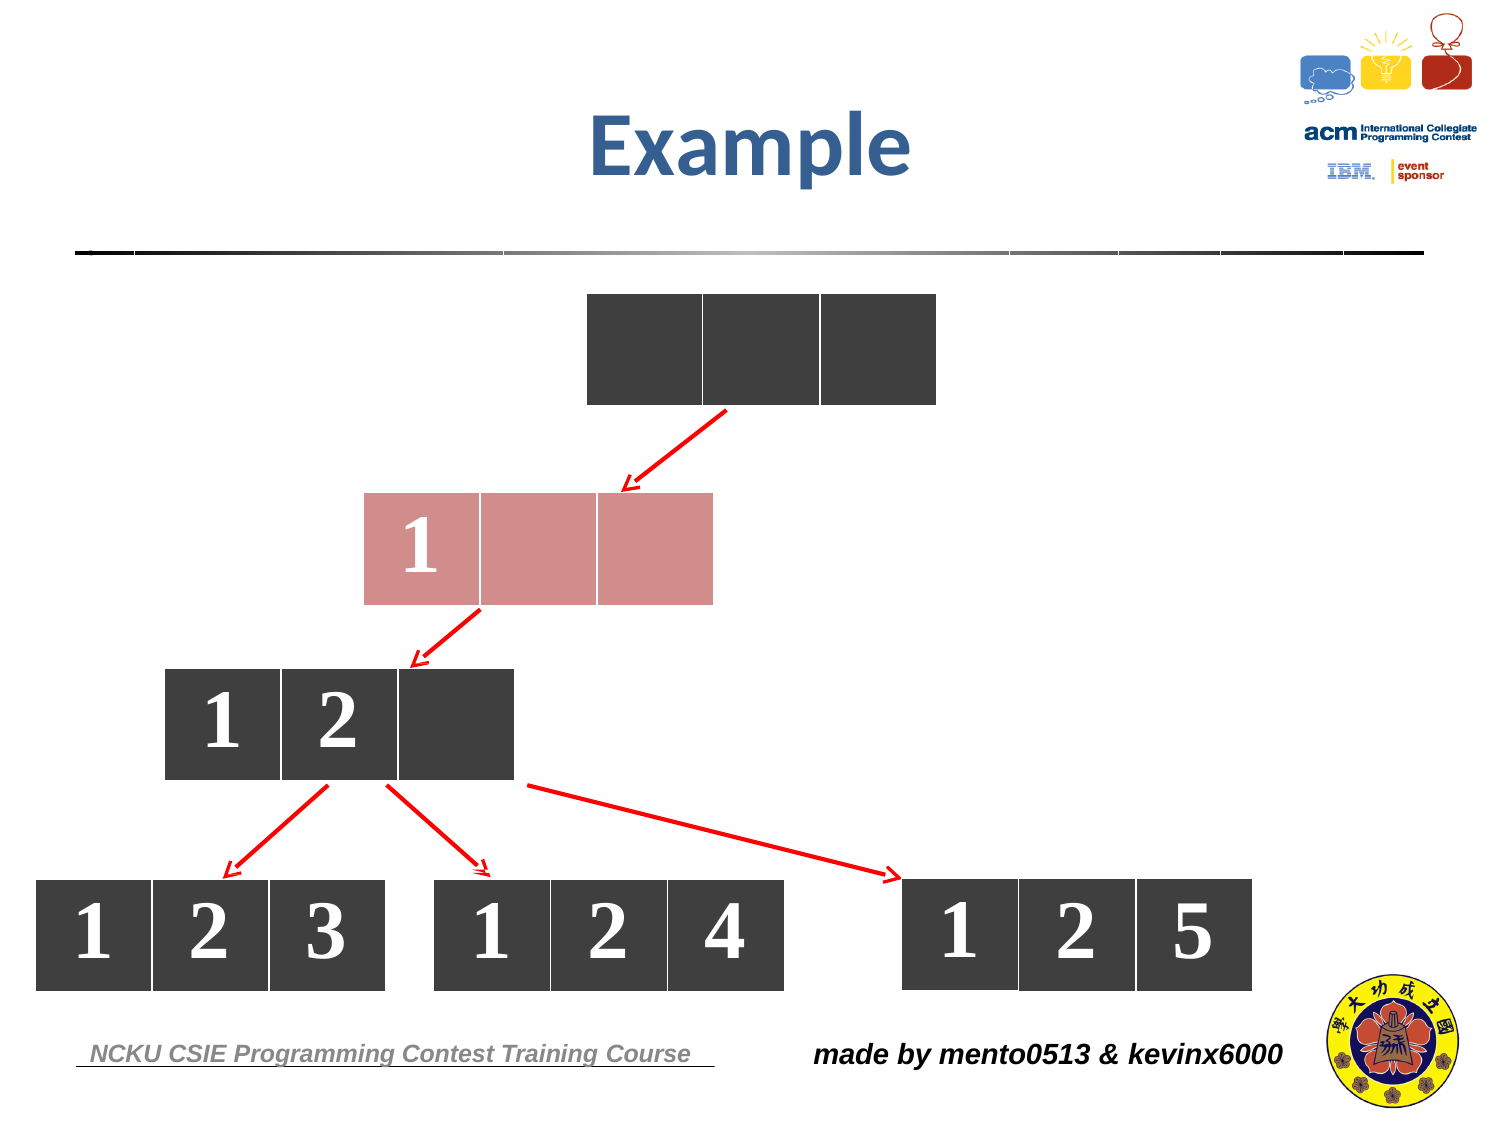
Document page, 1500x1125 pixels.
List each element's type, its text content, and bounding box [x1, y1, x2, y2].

text_box [714, 1027, 1301, 1078]
footer NCKU CSIE Programming Contest Training Course [73, 1040, 729, 1125]
table_header 2 [282, 669, 397, 780]
text_box [471, 858, 491, 878]
slide_number made by mento0513 & kevinx6000 [811, 1038, 1288, 1125]
table_header 1 [434, 880, 550, 991]
table_header 1 [902, 879, 1018, 990]
picture [1292, 12, 1480, 188]
table_header [598, 493, 713, 605]
table_header 5 [1137, 879, 1252, 991]
table_header [399, 669, 514, 780]
title Example [501, 83, 999, 272]
text_box [620, 474, 641, 493]
table_header 2 [1019, 879, 1135, 991]
table_header 4 [668, 880, 784, 991]
table_header [481, 493, 596, 605]
table_header 1 [364, 493, 479, 605]
table_header 3 [270, 880, 385, 991]
table_header 2 [153, 880, 268, 991]
table_header [821, 294, 936, 405]
table_header [703, 294, 819, 405]
table_header 1 [36, 880, 151, 991]
text_box [882, 865, 901, 884]
text_box [222, 860, 242, 879]
text_box [410, 649, 430, 669]
text_box [1317, 970, 1465, 1114]
table_header 1 [165, 669, 280, 780]
table_header 2 [551, 880, 667, 991]
table_header [587, 294, 702, 405]
